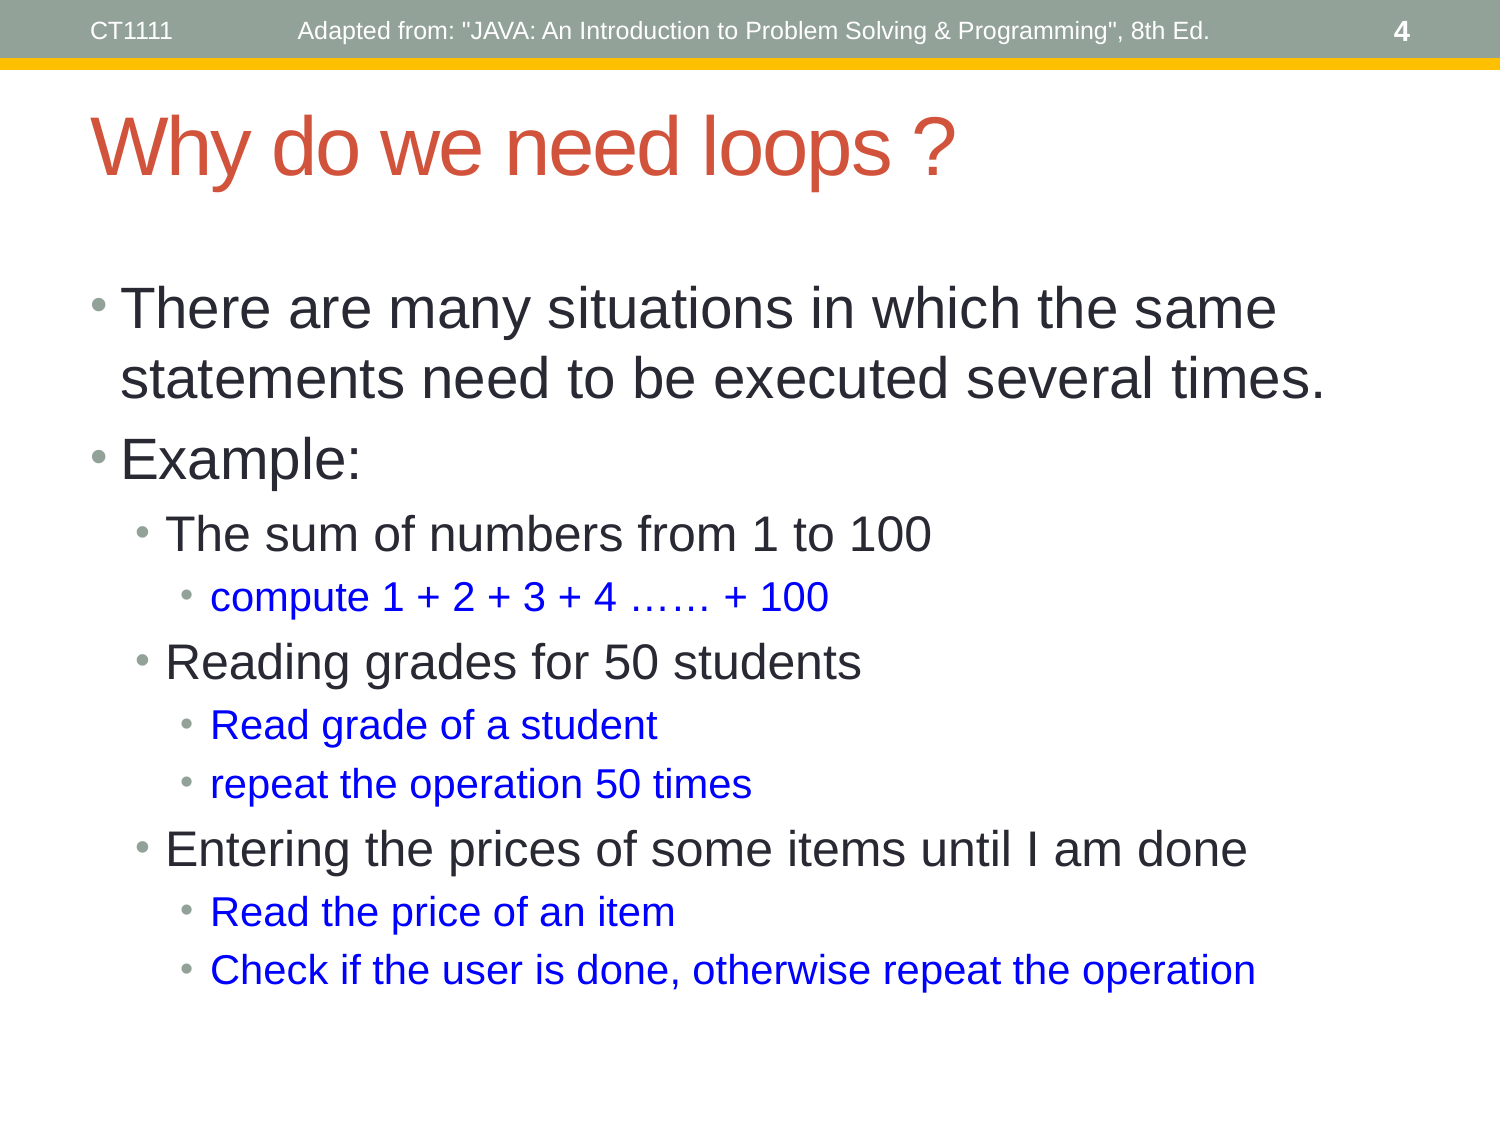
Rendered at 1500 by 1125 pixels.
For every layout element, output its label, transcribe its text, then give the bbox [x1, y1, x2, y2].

slide_number CT1111 [75, 3, 272, 57]
slide_number 4 [1250, 3, 1425, 57]
list There are many situations in which the same statements need to be executed several times. Example: The sum of numbers from 1 to 100 compute 1 + 2 + 3 + 4 …… + 100 Reading grades for 50 students Read grade of a student repeat the operation 50 times Entering the prices of some items until I am done Read the price of an item Check if the user is done, otherwise repeat the operation [75, 262, 1425, 1063]
title Why do we need loops ? [75, 60, 1425, 224]
footer Adapted from: "JAVA: An Introduction to Problem Solving & Programming", 8th Ed. [272, 3, 1238, 57]
